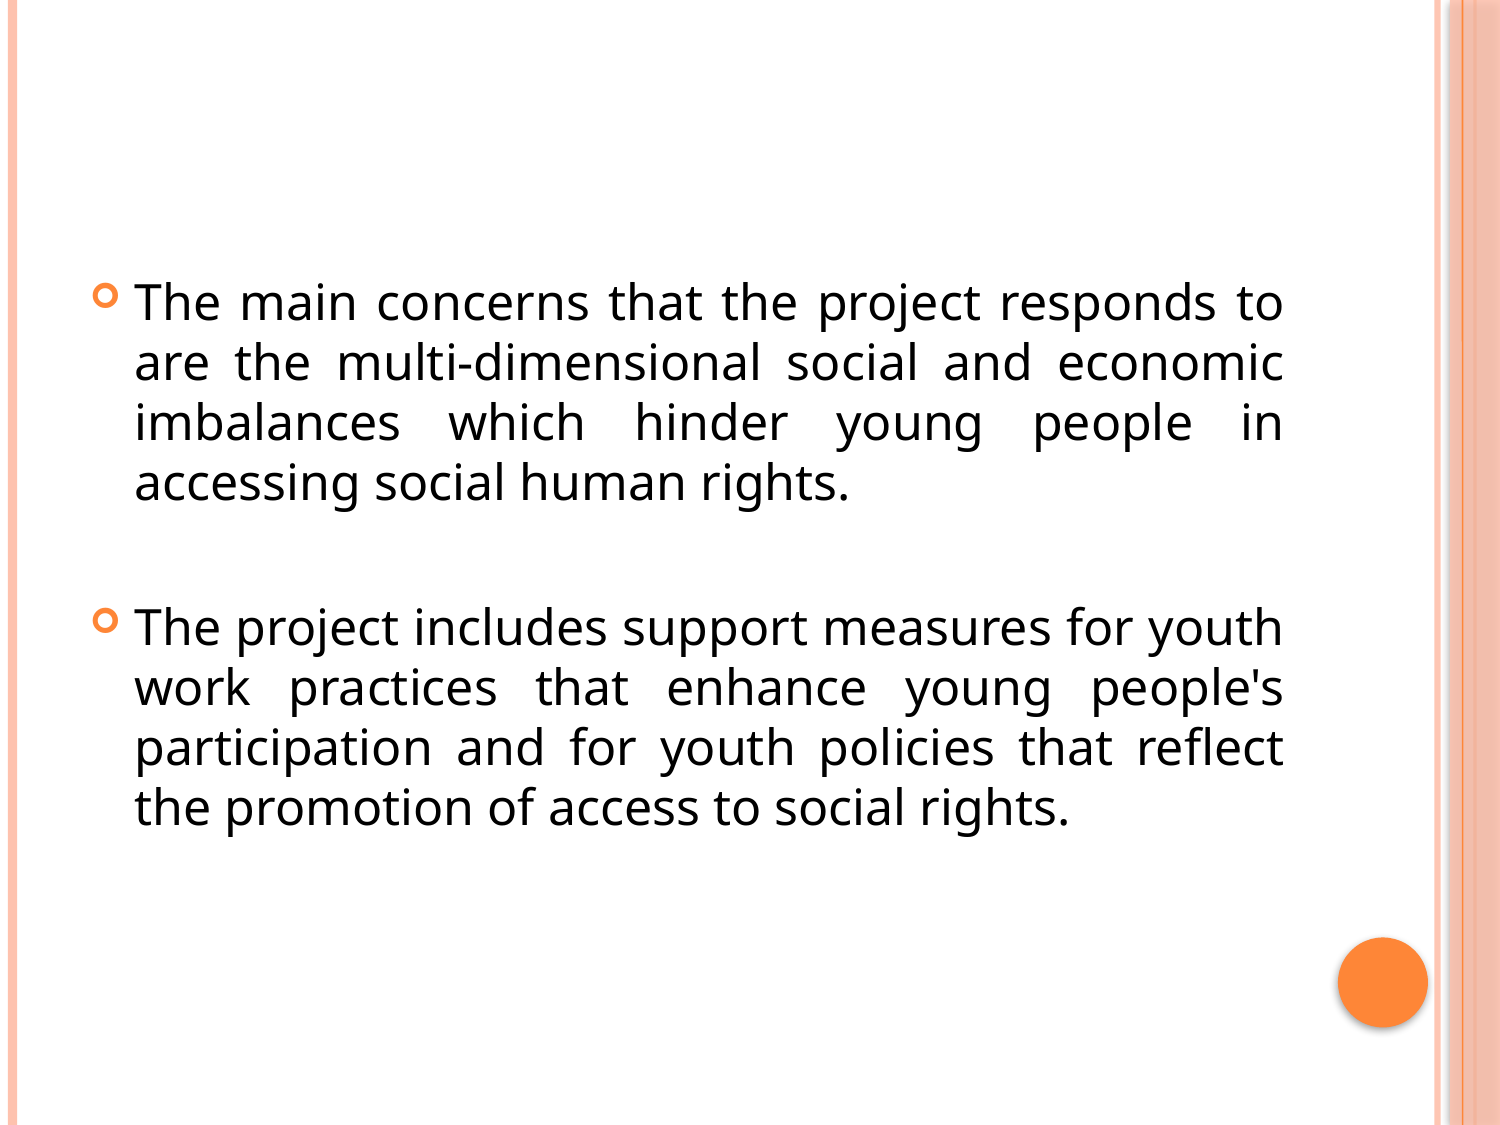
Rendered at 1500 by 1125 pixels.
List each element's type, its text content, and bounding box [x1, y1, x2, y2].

list The main concerns that the project responds to are the multi-dimensional social and economic imbalances which hinder young people in accessing social human rights. The project includes support measures for youth work practices that enhance young people's participation and for youth policies that reflect the promotion of access to social rights. [75, 262, 1300, 1062]
